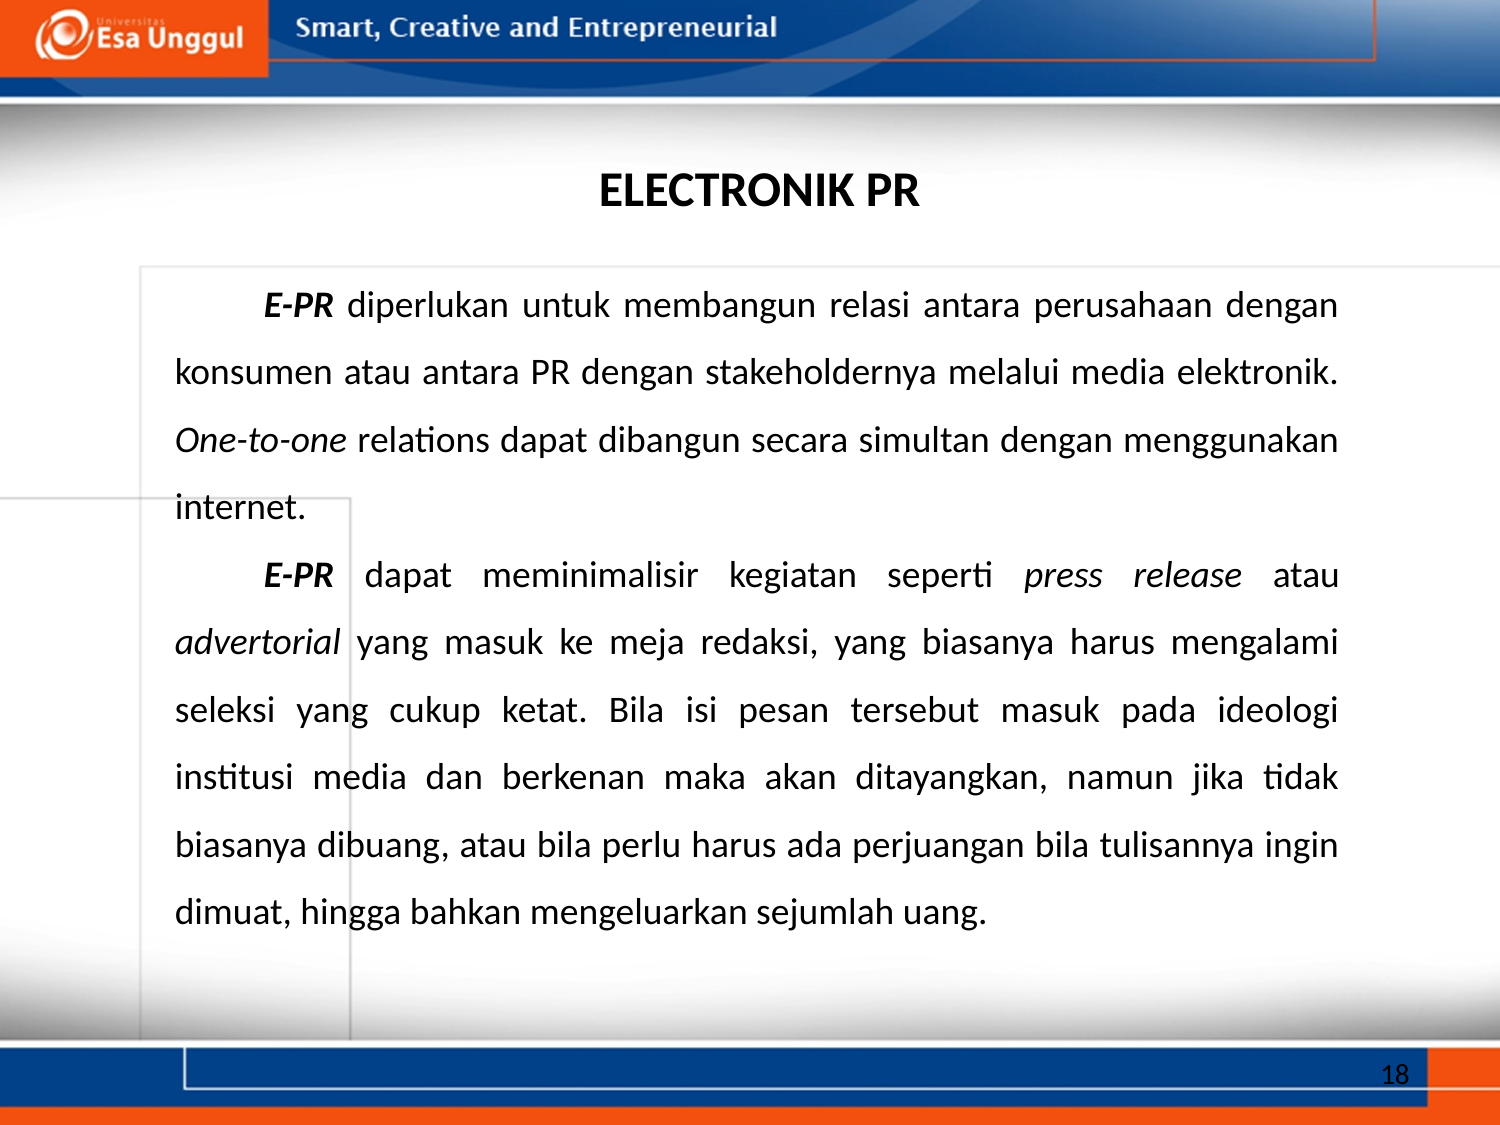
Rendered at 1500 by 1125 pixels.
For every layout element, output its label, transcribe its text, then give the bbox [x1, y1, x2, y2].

list E-PR diperlukan untuk membangun relasi antara perusahaan dengan konsumen atau antara PR dengan stakeholdernya melalui media elektronik. One-to-one relations dapat dibangun secara simultan dengan menggunakan internet. E-PR dapat meminimalisir kegiatan seperti press release atau advertorial yang masuk ke meja redaksi, yang biasanya harus mengalami seleksi yang cukup ketat. Bila isi pesan tersebut masuk pada ideologi institusi media dan berkenan maka akan ditayangkan, namun jika tidak biasanya dibuang, atau bila perlu harus ada perjuangan bila tulisannya ingin dimuat, hingga bahkan mengeluarkan sejumlah uang. [159, 249, 1356, 950]
picture [0, 0, 1500, 1125]
slide_number 18 [1074, 1042, 1425, 1103]
text_box ELECTRONIK PR [578, 137, 936, 225]
